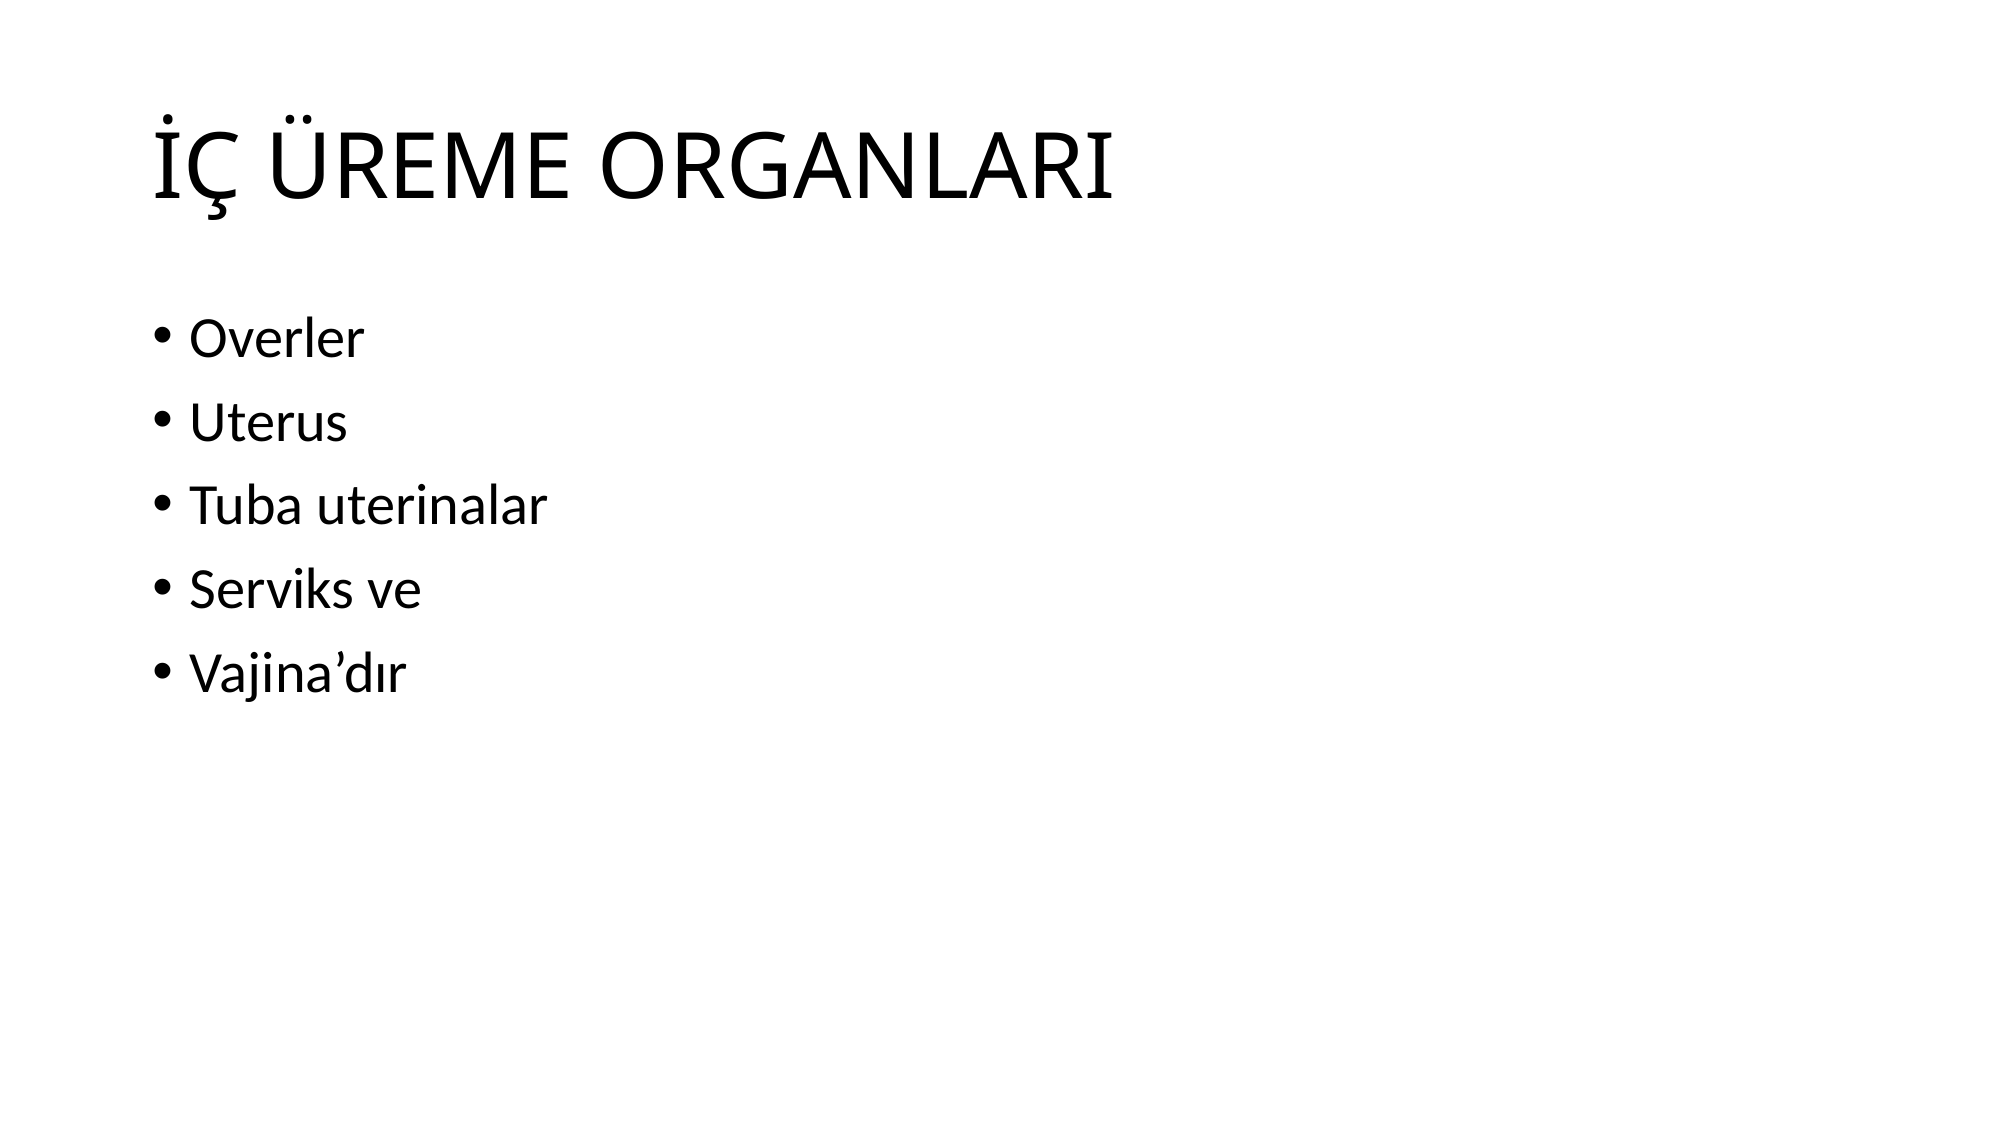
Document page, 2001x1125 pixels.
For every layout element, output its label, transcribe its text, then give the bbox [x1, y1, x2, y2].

title İÇ ÜREME ORGANLARI [137, 59, 1863, 278]
list Overler Uterus Tuba uterinalar Serviks ve Vajina’dır [137, 299, 1863, 1014]
